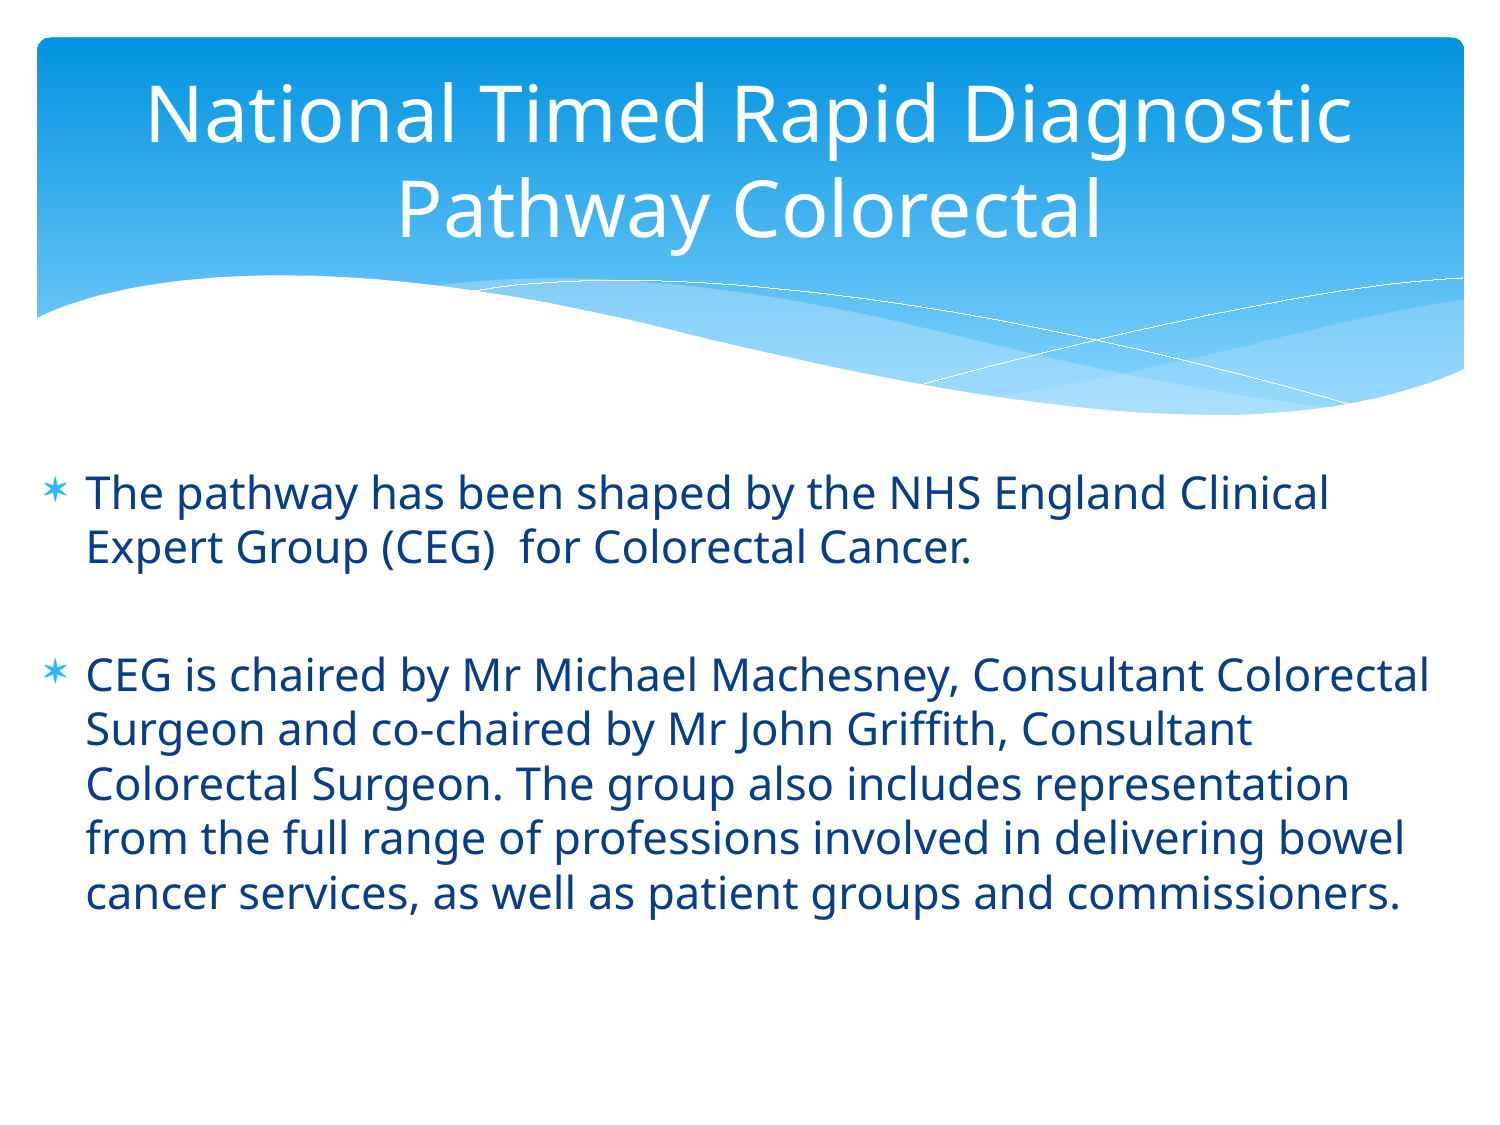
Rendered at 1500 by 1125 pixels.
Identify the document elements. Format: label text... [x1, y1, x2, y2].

title National Timed Rapid Diagnostic Pathway Colorectal [75, 55, 1425, 261]
list The pathway has been shaped by the NHS England Clinical Expert Group (CEG) for Colorectal Cancer. CEG is chaired by Mr Michael Machesney, Consultant Colorectal Surgeon and co-chaired by Mr John Griffith, Consultant Colorectal Surgeon. The group also includes representation from the full range of professions involved in delivering bowel cancer services, as well as patient groups and commissioners. [29, 456, 1459, 1102]
